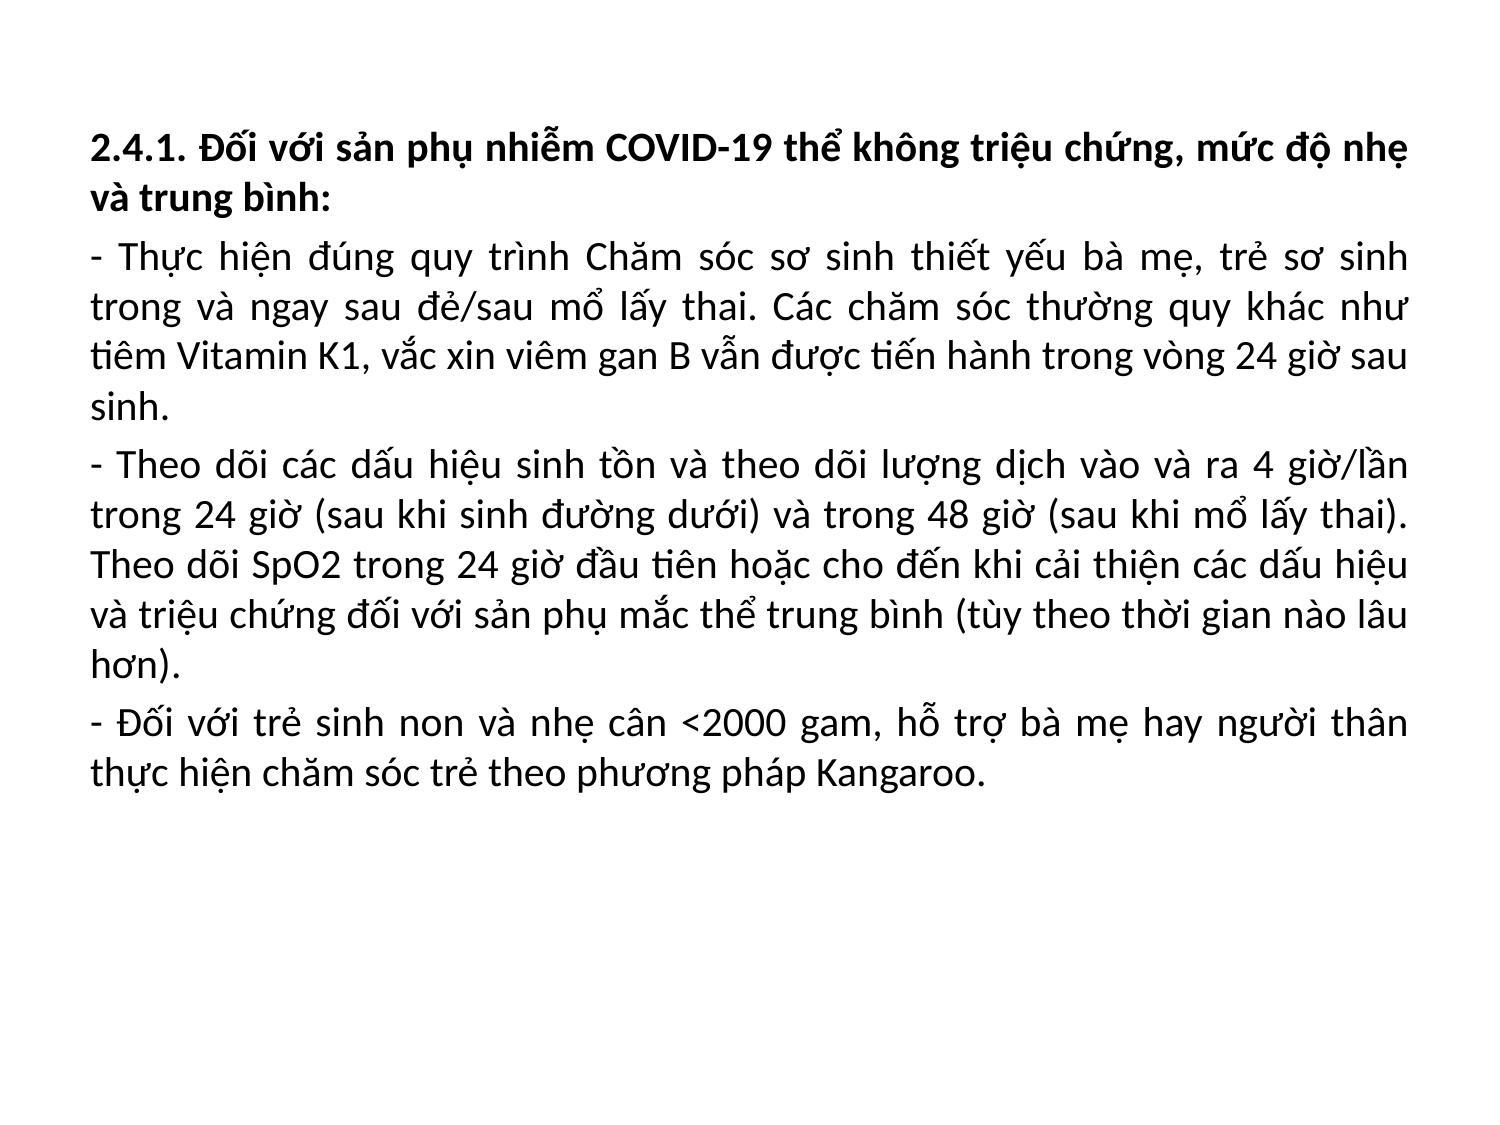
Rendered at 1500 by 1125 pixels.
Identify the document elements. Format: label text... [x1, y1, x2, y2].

list 2.4.1. Đối với sản phụ nhiễm COVID-19 thể không triệu chứng, mức độ nhẹ và trung bình: - Thực hiện đúng quy trình Chăm sóc sơ sinh thiết yếu bà mẹ, trẻ sơ sinh trong và ngay sau đẻ/sau mổ lấy thai. Các chăm sóc thường quy khác như tiêm Vitamin K1, vắc xin viêm gan B vẫn được tiến hành trong vòng 24 giờ sau sinh. - Theo dõi các dấu hiệu sinh tồn và theo dõi lượng dịch vào và ra 4 giờ/lần trong 24 giờ (sau khi sinh đường dưới) và trong 48 giờ (sau khi mổ lấy thai). Theo dõi SpO2 trong 24 giờ đầu tiên hoặc cho đến khi cải thiện các dấu hiệu và triệu chứng đối với sản phụ mắc thể trung bình (tùy theo thời gian nào lâu hơn). - Đối với trẻ sinh non và nhẹ cân <2000 gam, hỗ trợ bà mẹ hay người thân thực hiện chăm sóc trẻ theo phương pháp Kangaroo. [75, 112, 1425, 993]
